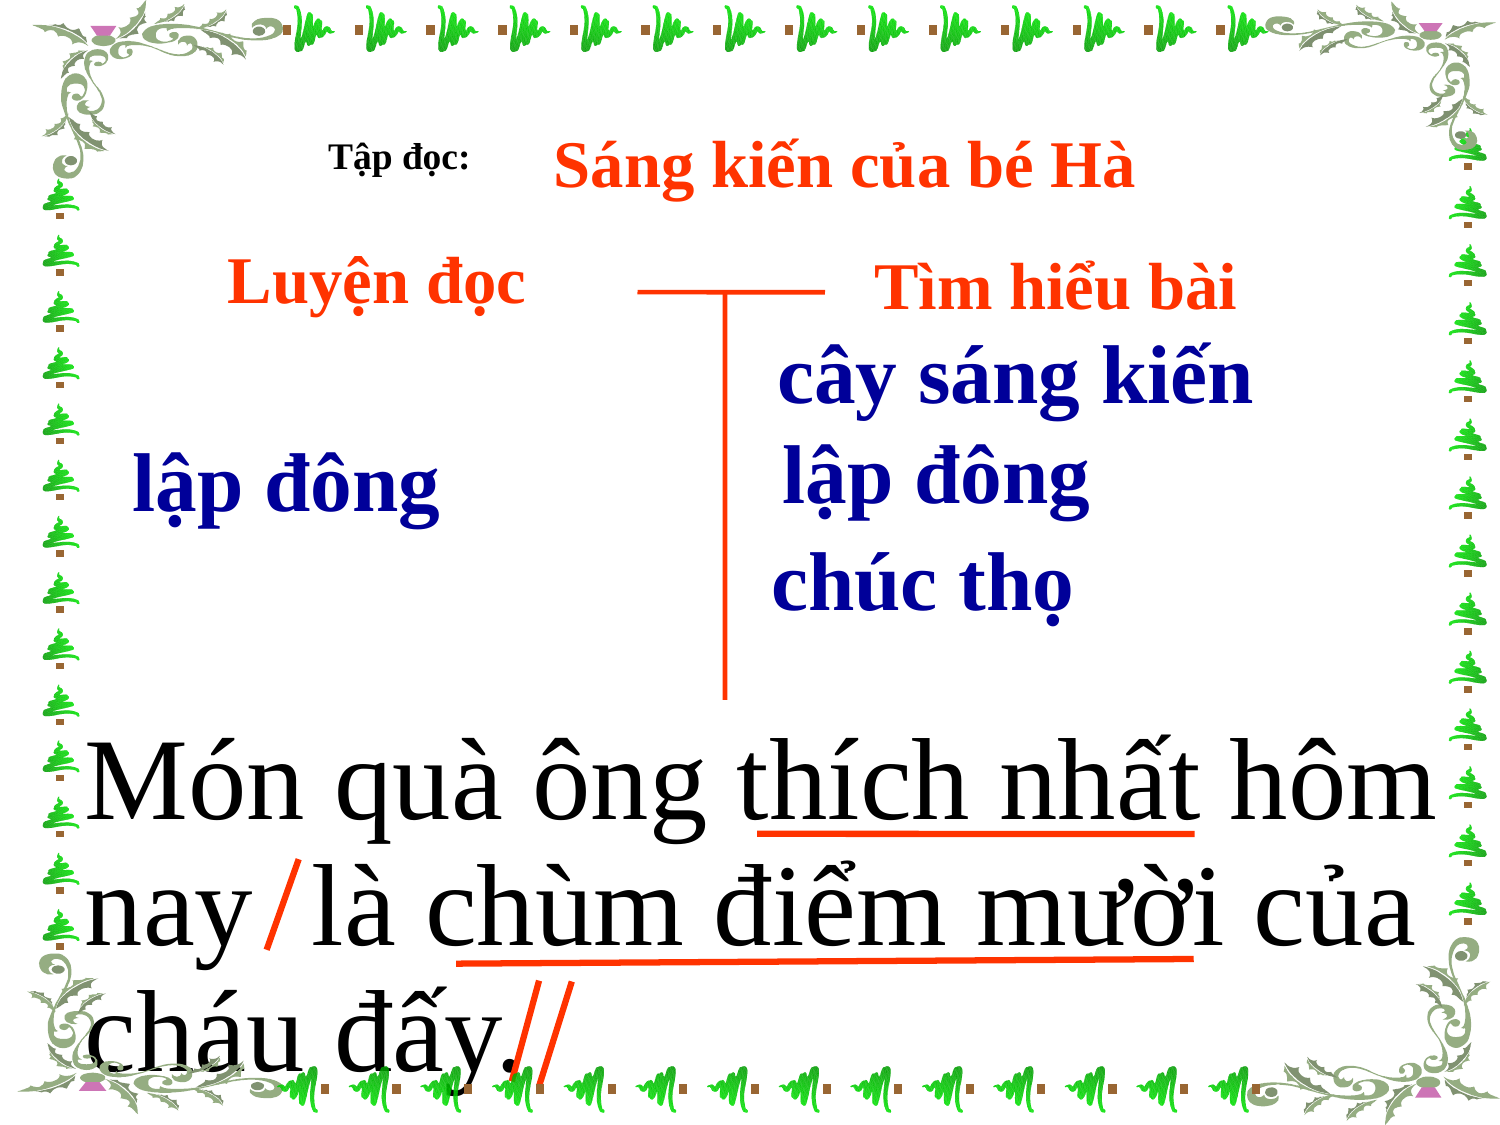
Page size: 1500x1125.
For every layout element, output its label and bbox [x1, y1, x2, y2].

text_box [17, 0, 1500, 1125]
